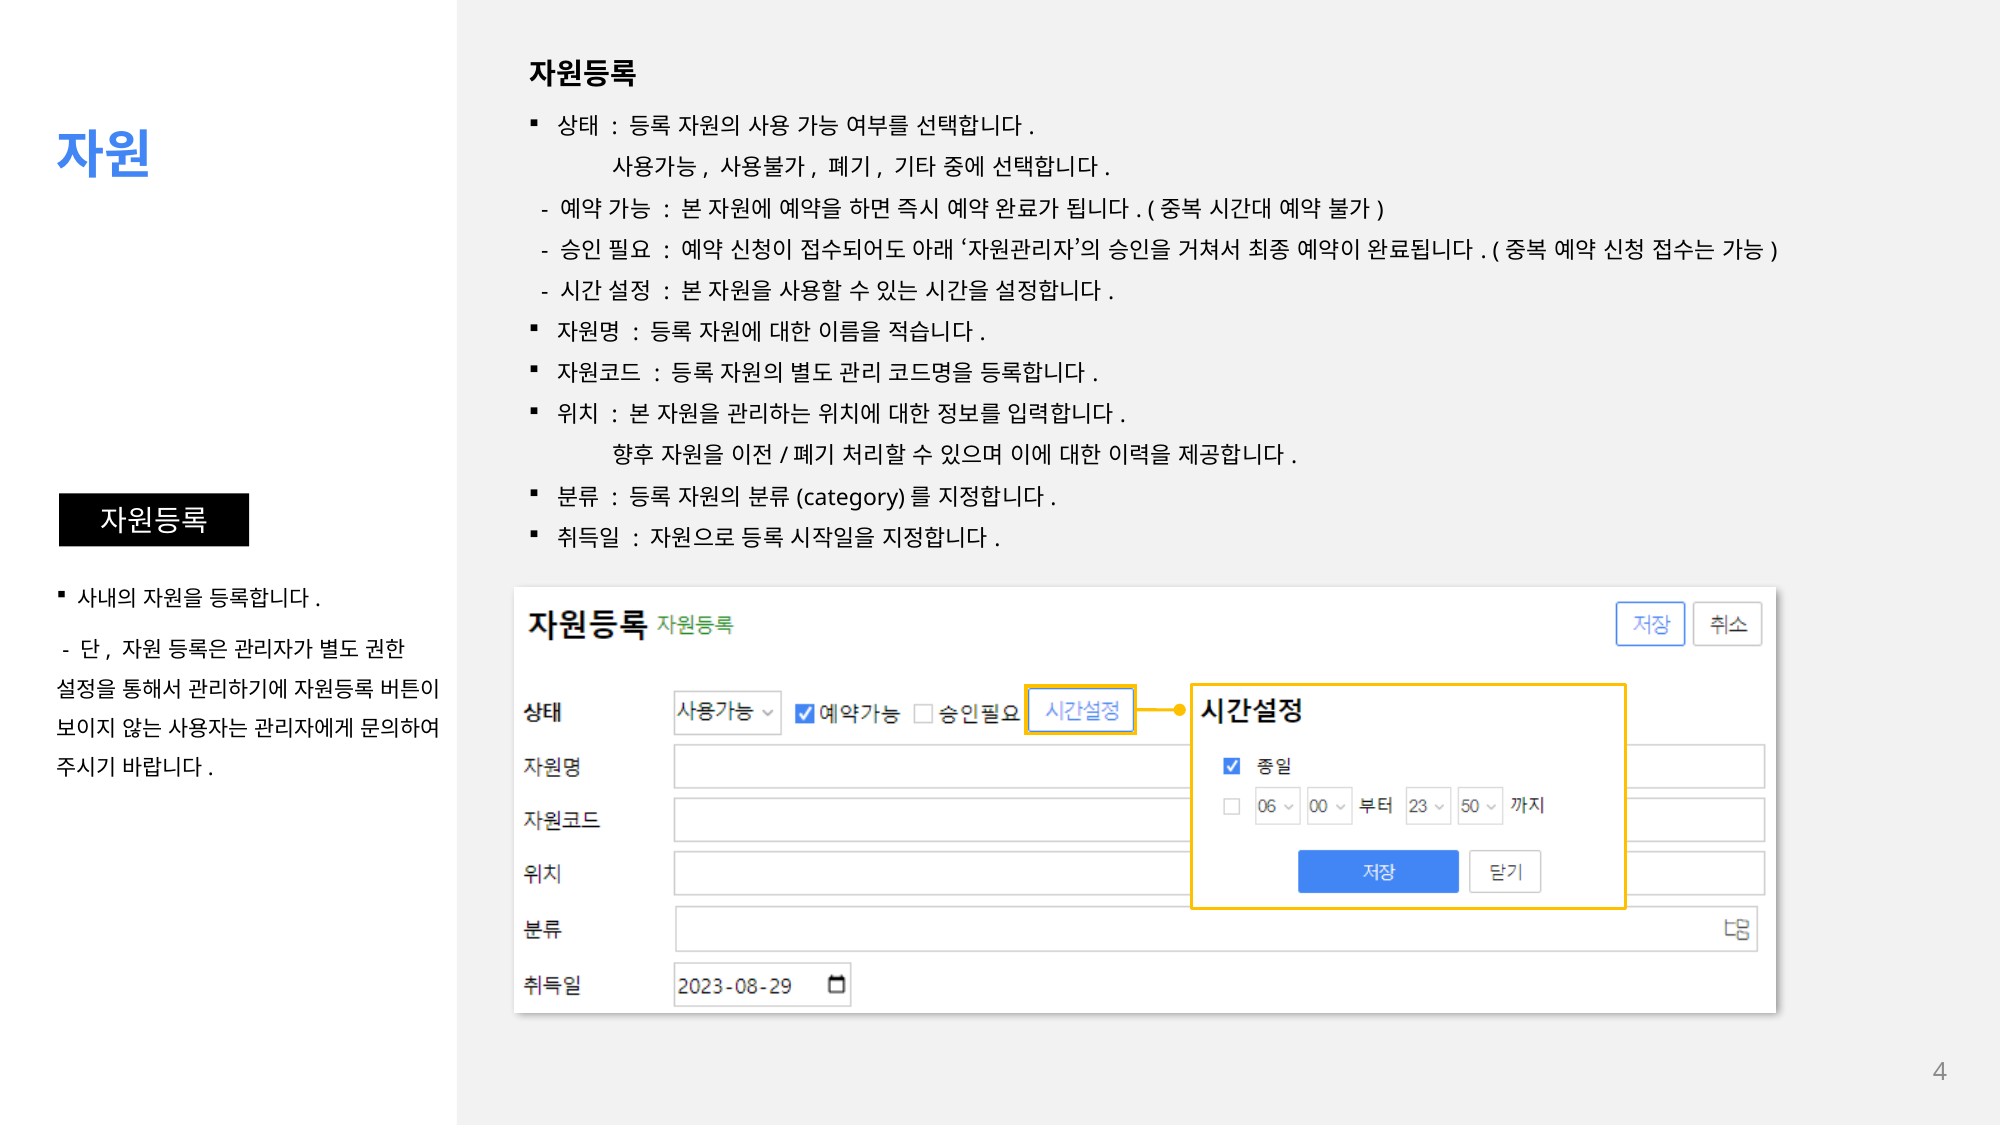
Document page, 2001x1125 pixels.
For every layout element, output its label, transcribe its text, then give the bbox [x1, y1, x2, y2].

text_box 사내의 자원을 등록합니다. - 단, 자원 등록은 관리자가 별도 권한 설정을 통해서 관리하기에 자원등록 버튼이 보이지 않는 사용자는 관리자에게 문의하여 주시기 바랍니다. [41, 563, 457, 788]
text_box 자원등록 [514, 30, 869, 90]
text_box 자원 [41, 114, 410, 192]
text_box 상태 : 등록 자원의 사용 가능 여부를 선택합니다. 사용가능, 사용불가, 폐기, 기타 중에 선택합니다. - 예약 가능 : 본 자원에 예약을 하면 즉시 예약 완료가 됩니다. (중복 시간대 예약 불가) - 승인 필요 : 예약 신청이 접수되어도 아래 ‘자원관리자’의 승인을 거쳐서 최종 예약이 완료됩니다. (중복 예약 신청 접수는 가능) - 시간 설정 : 본 자원을 사용할 수 있는 시간을 설정합니다. 자원명 : 등록 자원에 대한 이름을 적습니다. 자원코드 : 등록 자원의 별도 관리 코드명을 등록합니다. 위치 : 본 자원을 관리하는 위치에 대한 정보를 입력합니다. 향후 자원을 이전/폐기 처리할 수 있으며 이에 대한 이력을 제공합니다. 분류 : 등록 자원의 분류(category)를 지정합니다. 취득일 : 자원으로 등록 시작일을 지정합니다. [514, 90, 1975, 559]
picture [514, 587, 1776, 1013]
text_box 자원등록 [58, 492, 250, 548]
